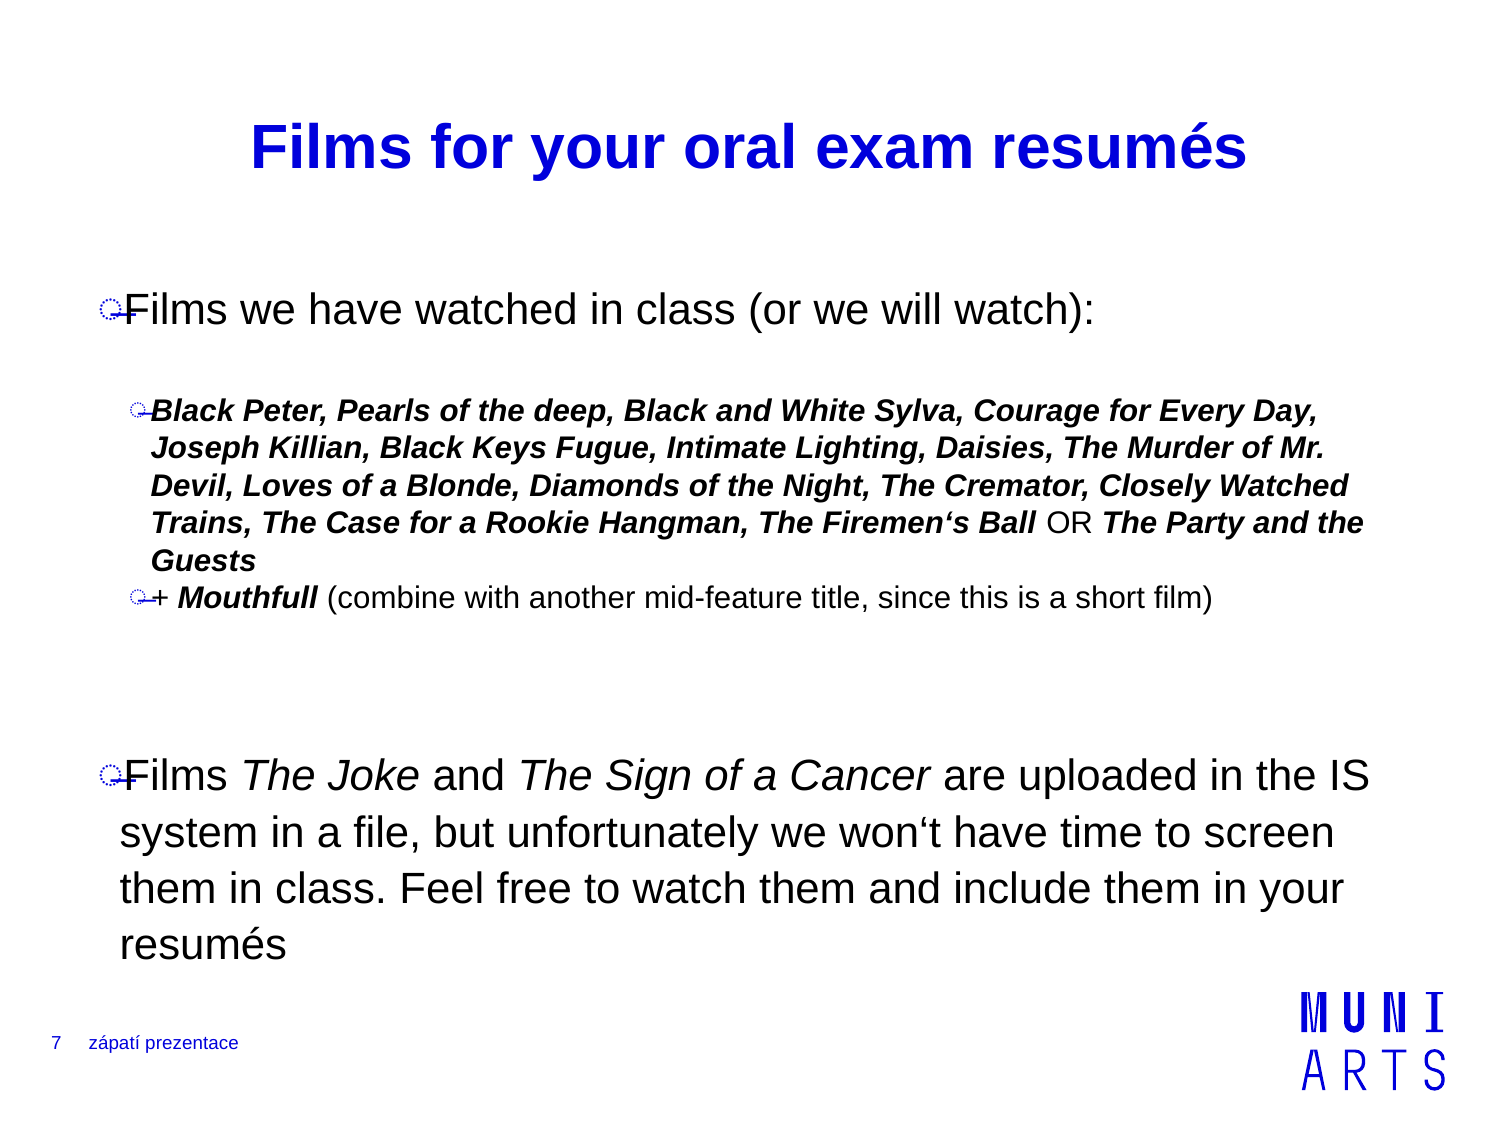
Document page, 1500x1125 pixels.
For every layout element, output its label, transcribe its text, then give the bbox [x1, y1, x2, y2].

list Films we have watched in class (or we will watch): Black Peter, Pearls of the deep, Black and White Sylva, Courage for Every Day, Joseph Killian, Black Keys Fugue, Intimate Lighting, Daisies, The Murder of Mr. Devil, Loves of a Blonde, Diamonds of the Night, The Cremator, Closely Watched Trains, The Case for a Rookie Hangman, The Firemen‘s Ball OR The Party and the Guests + Mouthfull (combine with another mid-feature title, since this is a short film) Films The Joke and The Sign of a Cancer are uploaded in the IS system in a file, but unfortunately we won‘t have time to screen them in class. Feel free to watch them and include them in your resumés [88, 277, 1412, 957]
title Films for your oral exam resumés [88, 118, 1412, 193]
slide_number 7 [50, 1021, 82, 1063]
footer zápatí prezentace [88, 1021, 1063, 1063]
